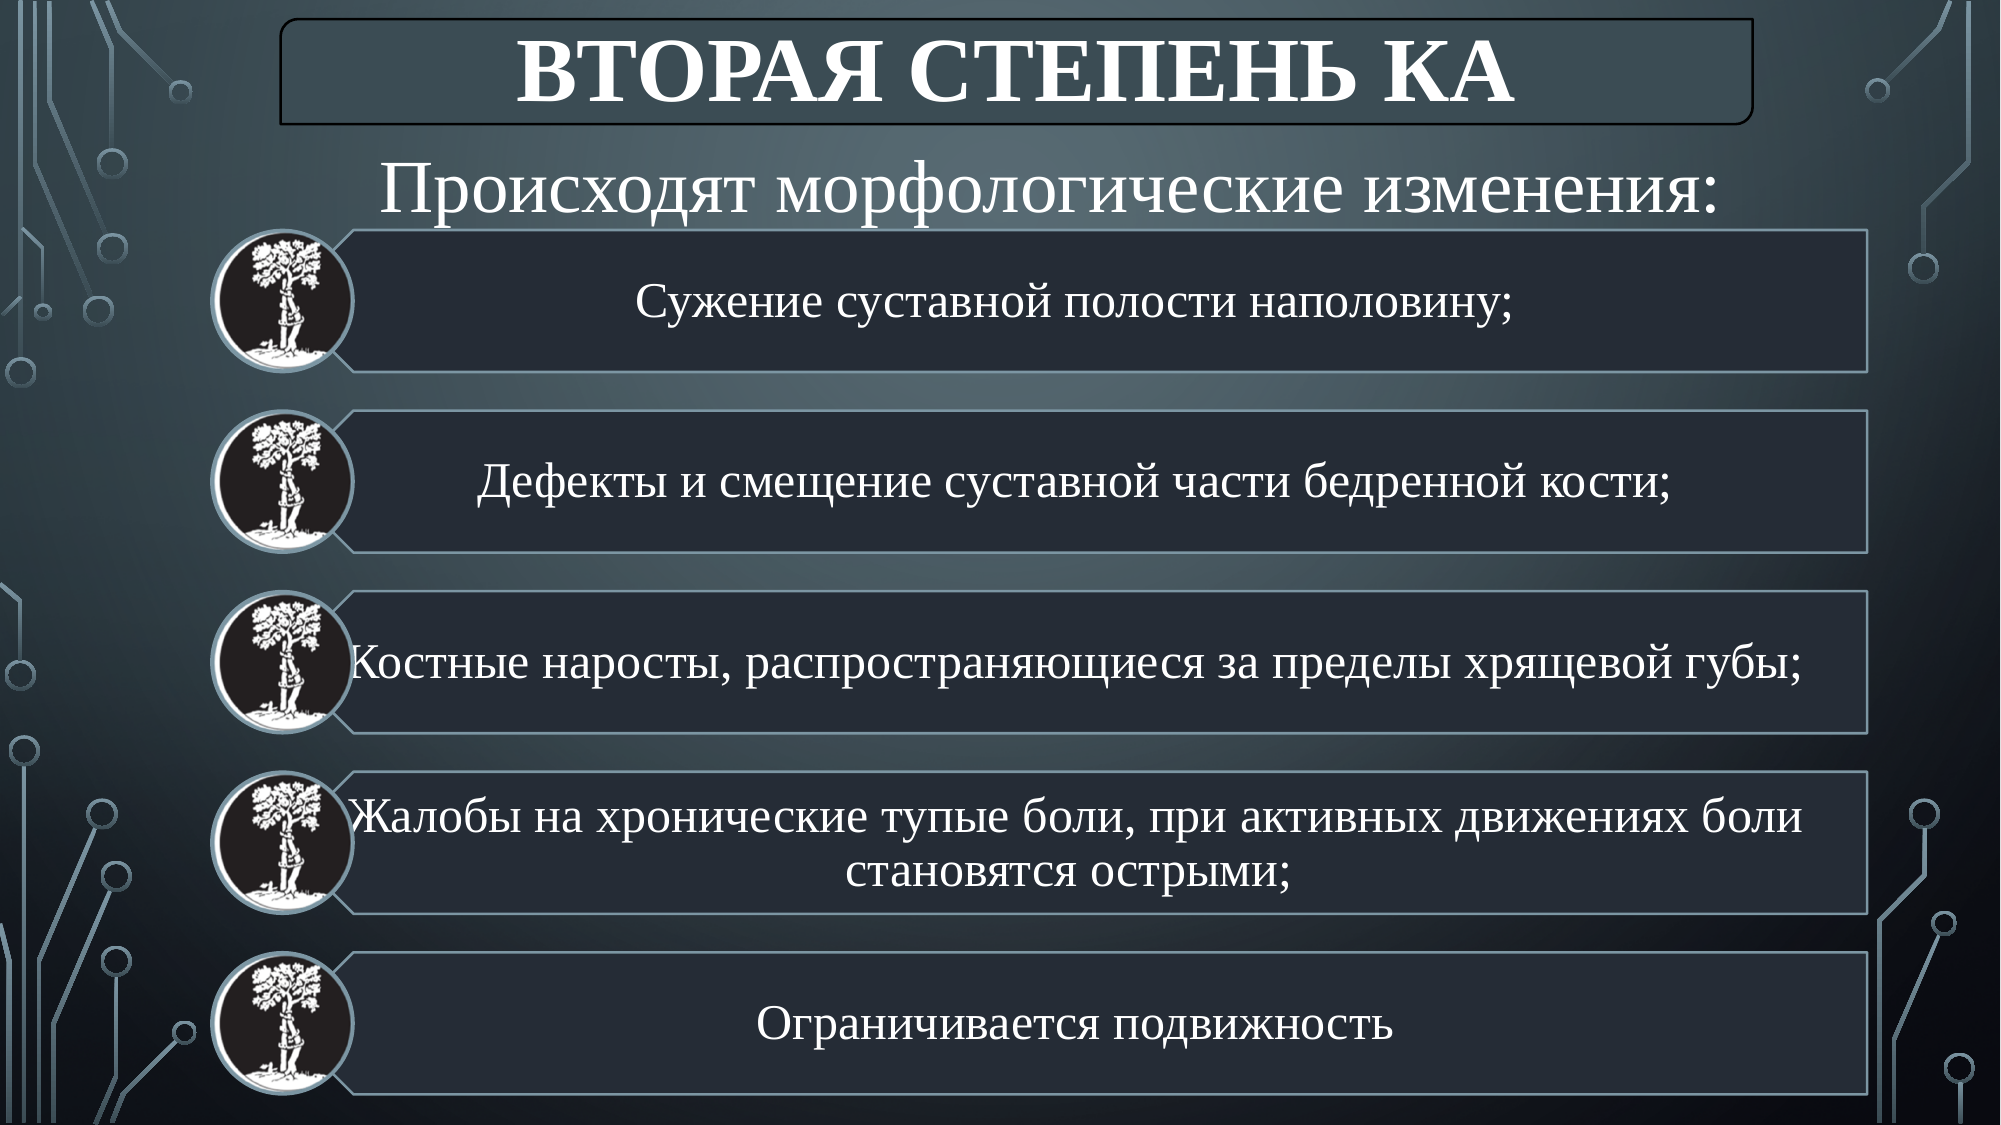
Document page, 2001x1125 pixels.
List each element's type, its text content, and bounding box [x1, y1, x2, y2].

text_box Происходят морфологические изменения: [214, 123, 1864, 229]
text_box ВТОРАЯ степень ка [279, 17, 1754, 123]
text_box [0, 229, 2000, 1096]
